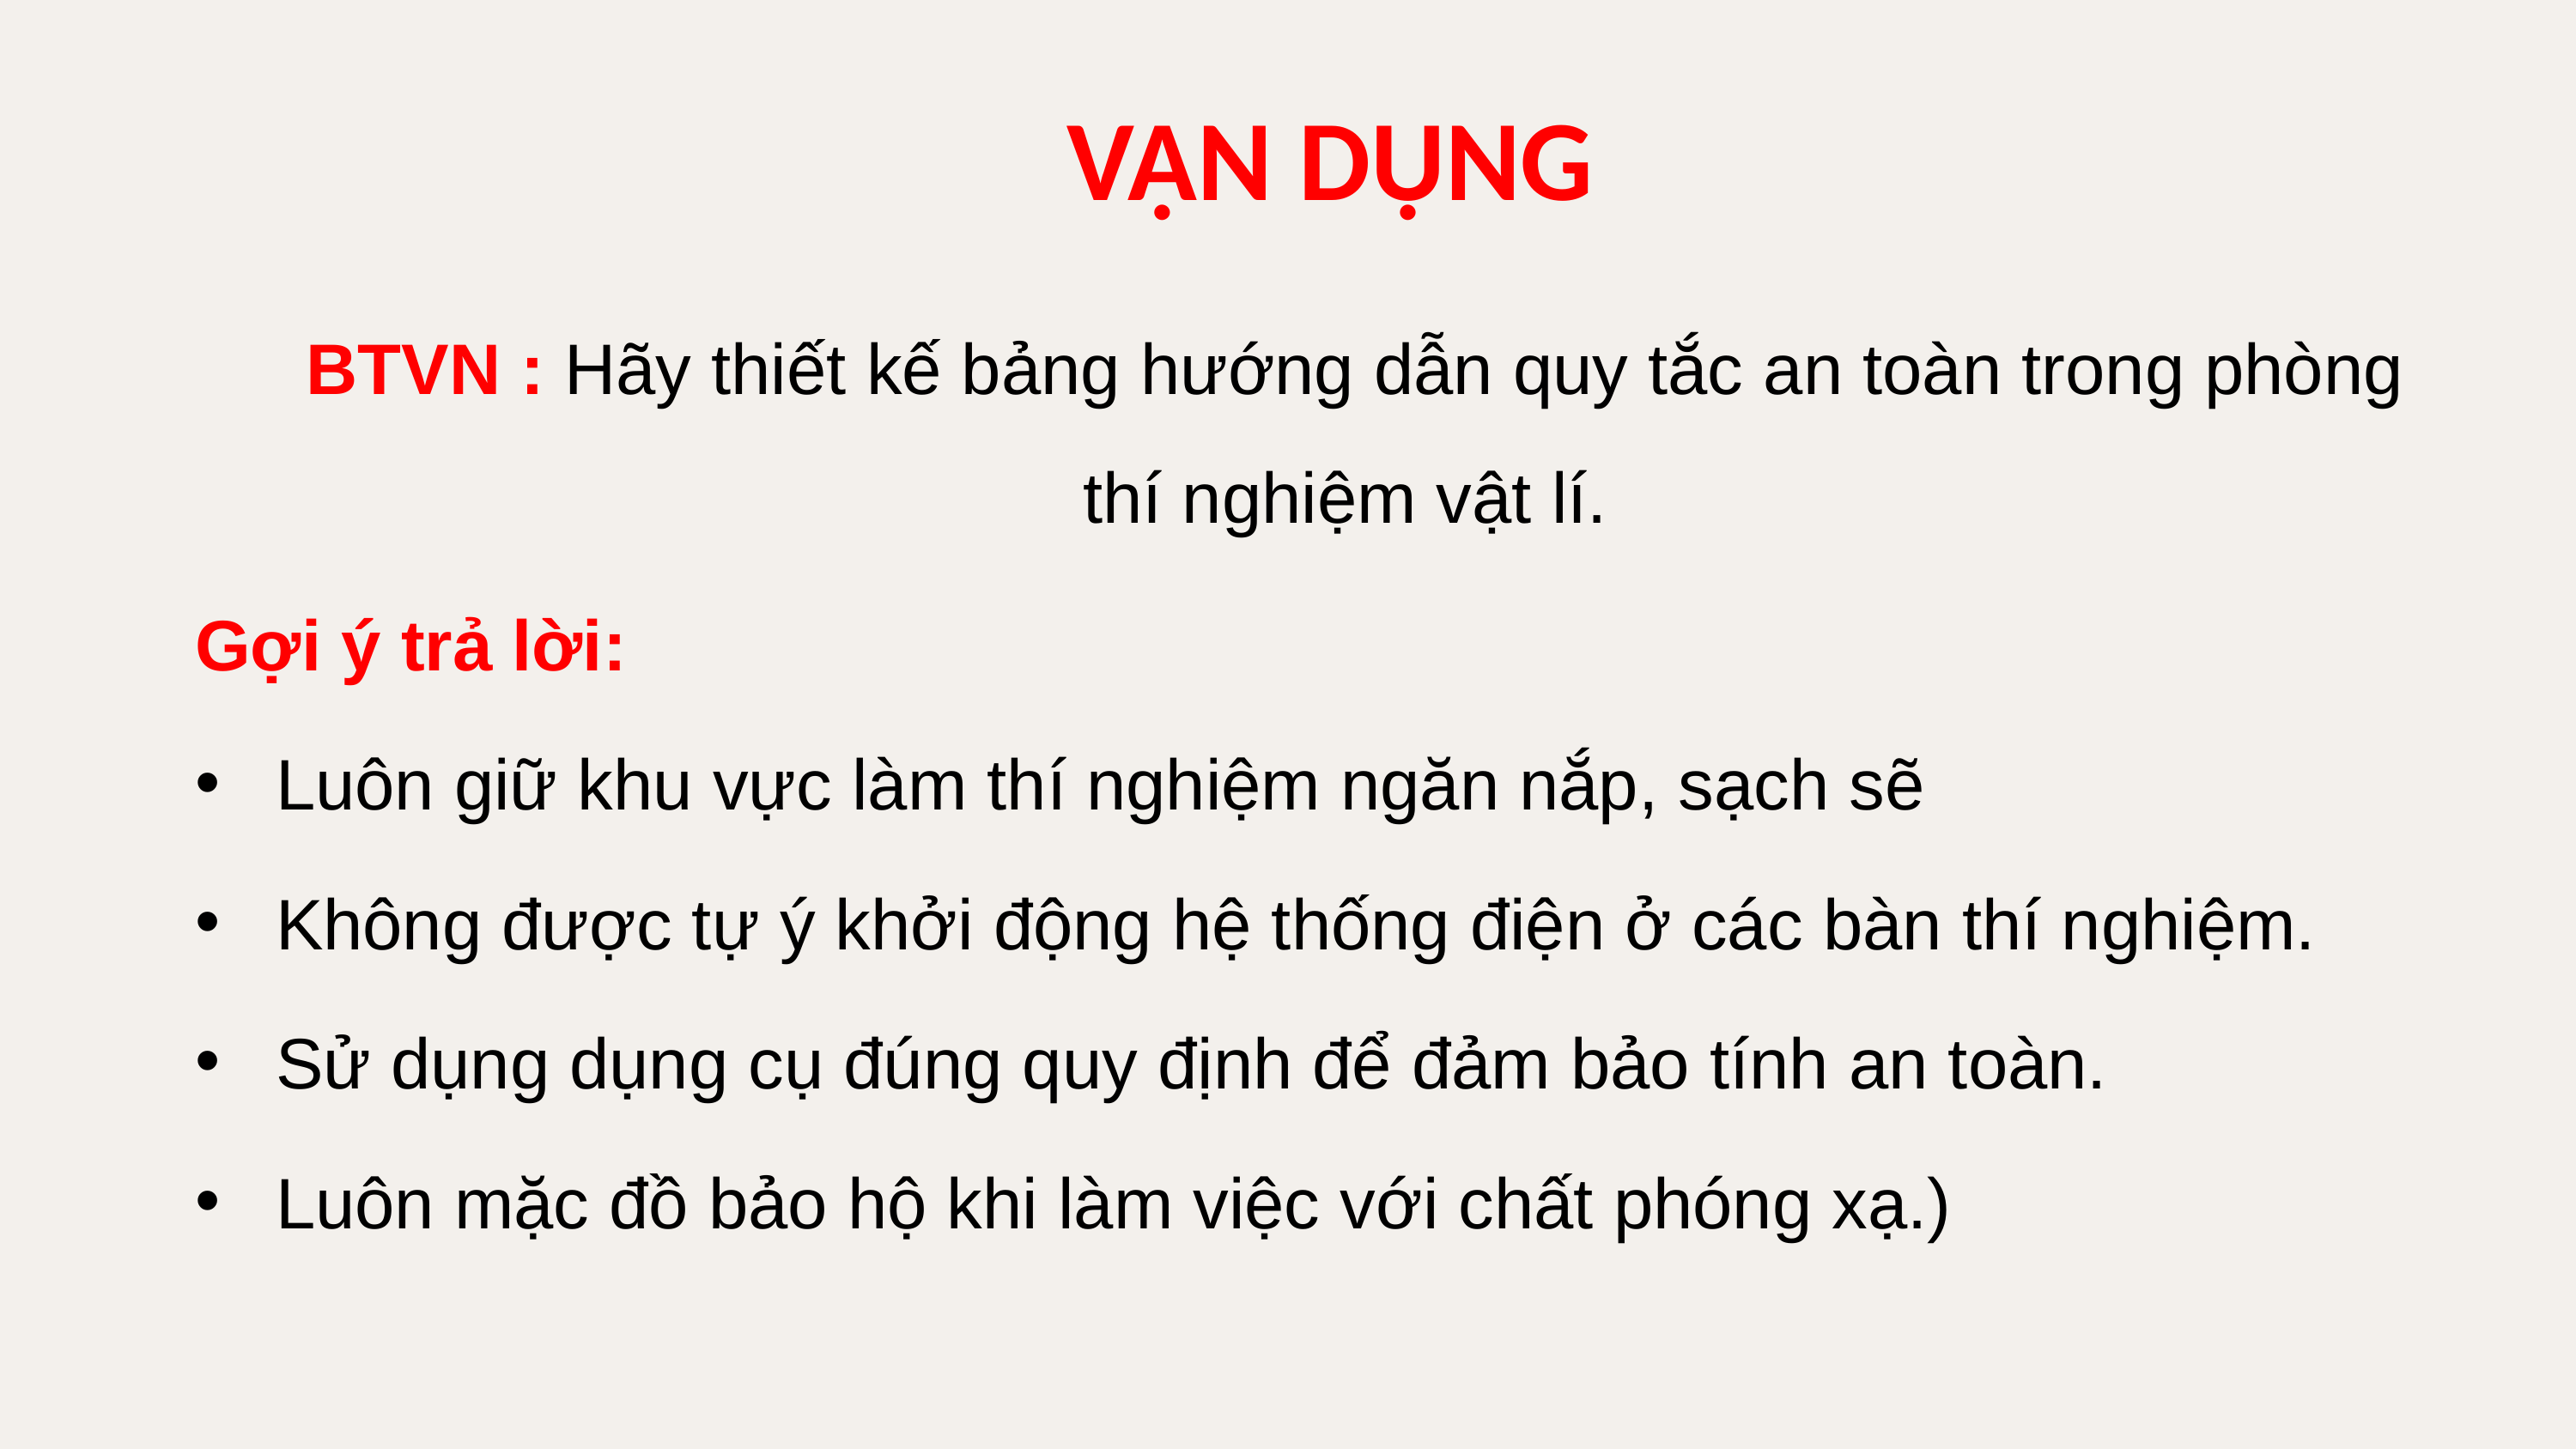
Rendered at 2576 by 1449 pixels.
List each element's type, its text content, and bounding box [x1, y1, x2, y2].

text_box BTVN : Hãy thiết kế bảng hướng dẫn quy tắc an toàn trong phòng thí nghiệm vật lí. [258, 273, 2454, 544]
text_box Gợi ý trả lời: Luôn giữ khu vực làm thí nghiệm ngăn nắp, sạch sẽ Không được tự ý khởi động hệ thống điện ở các bàn thí nghiệm. Sử dụng dụng cụ đúng quy định để đảm bảo tính an toàn. Luôn mặc đồ bảo hộ khi làm việc với chất phóng xạ.) [182, 549, 2415, 1250]
text_box VẬN DỤNG [1054, 10, 1607, 229]
